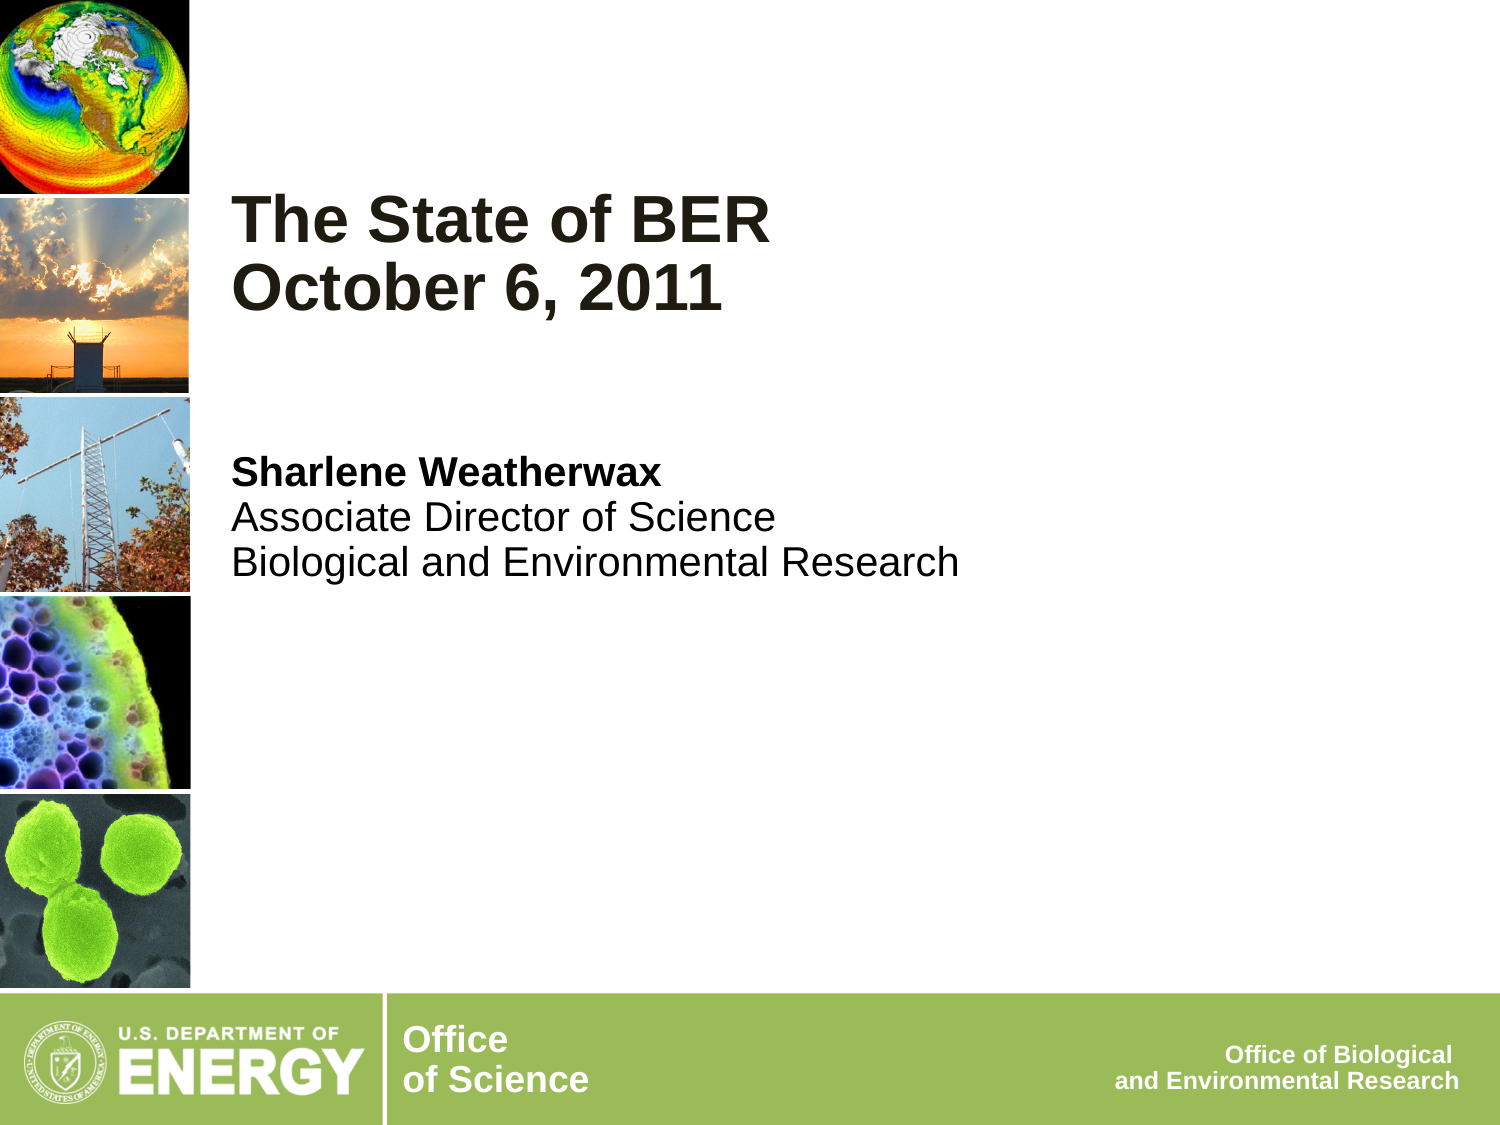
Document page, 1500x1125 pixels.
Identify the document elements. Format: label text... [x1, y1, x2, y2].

text_box [150, 600, 1313, 798]
subtitle Sharlene Weatherwax Associate Director of Science Biological and Environmental Research [216, 442, 1008, 595]
picture [0, 794, 191, 988]
picture [0, 397, 190, 592]
picture [24, 1021, 365, 1104]
picture [0, 198, 189, 393]
picture [0, 0, 190, 194]
title The State of BER October 6, 2011 [216, 180, 1263, 403]
